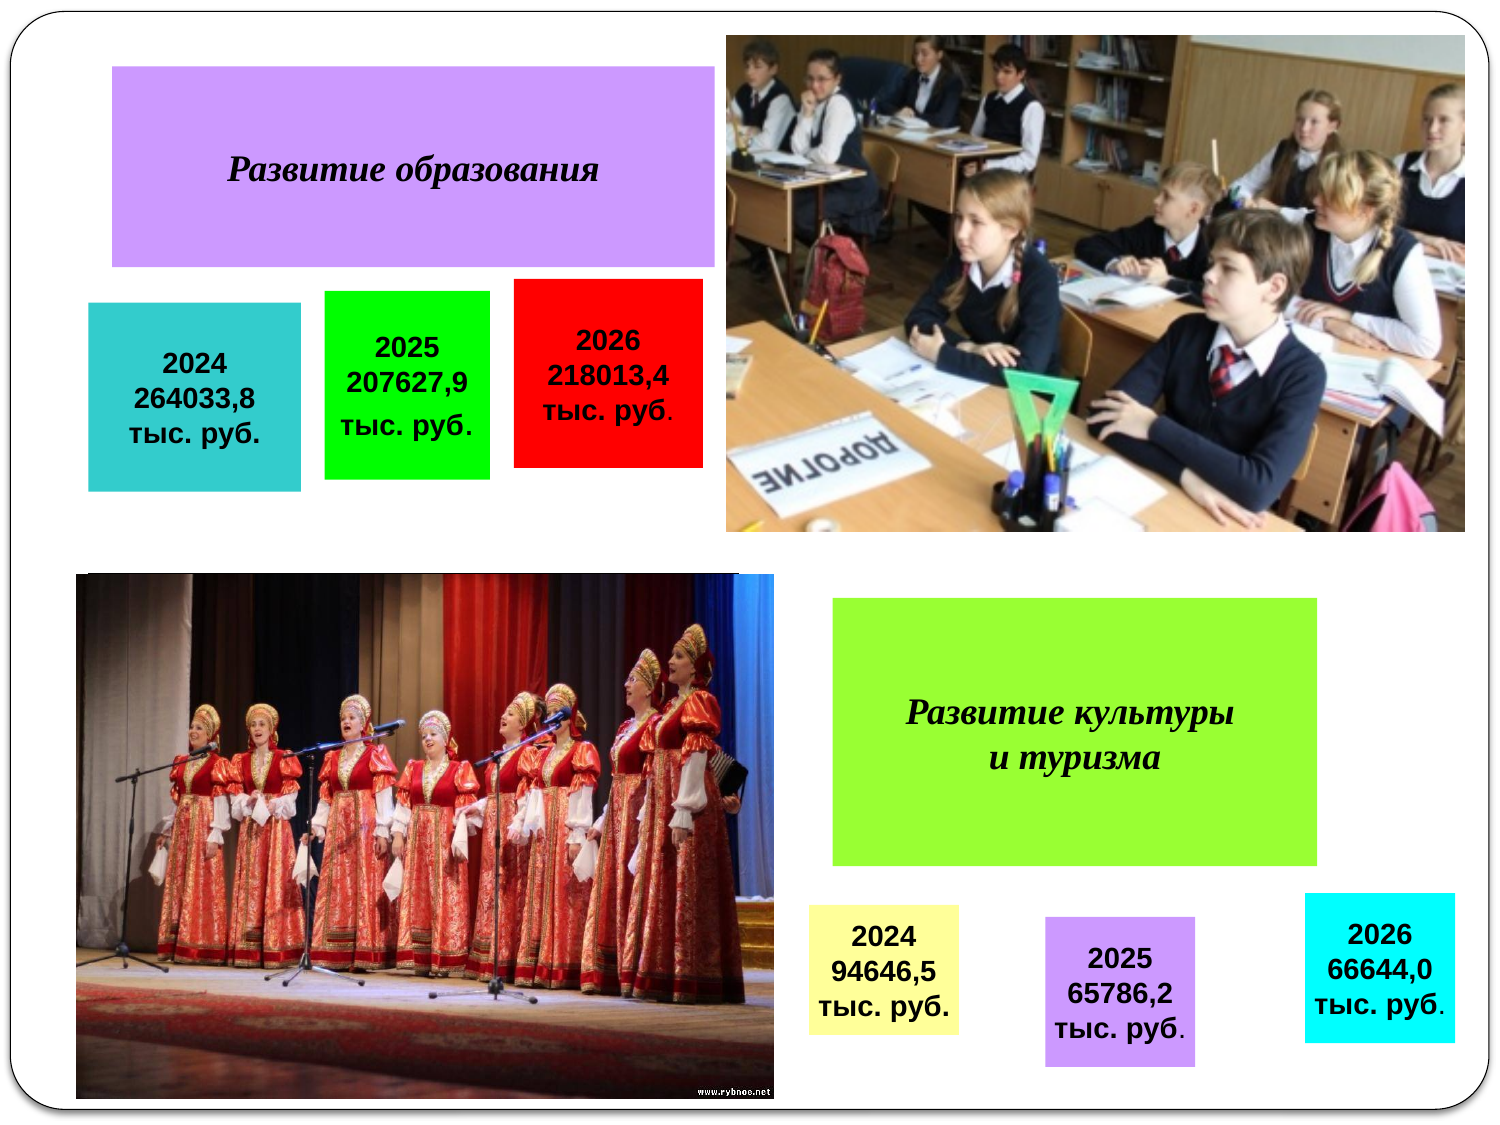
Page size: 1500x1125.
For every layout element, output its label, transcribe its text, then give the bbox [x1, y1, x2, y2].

picture [76, 573, 774, 1099]
text_box 2026 218013,4 тыс. руб. [513, 278, 703, 468]
text_box Развитие образования [112, 66, 715, 268]
text_box 2025 65786,2 тыс. руб. [1045, 916, 1196, 1067]
text_box 2024 264033,8 тыс. руб. [88, 302, 301, 492]
text_box 2025 207627,9 тыс. руб. [324, 290, 490, 480]
text_box 2024 94646,5 тыс. руб. [809, 904, 959, 1035]
text_box 2026 66644,0 тыс. руб. [1305, 893, 1456, 1044]
text_box Развитие культуры и туризма [832, 597, 1318, 867]
picture [726, 34, 1466, 532]
